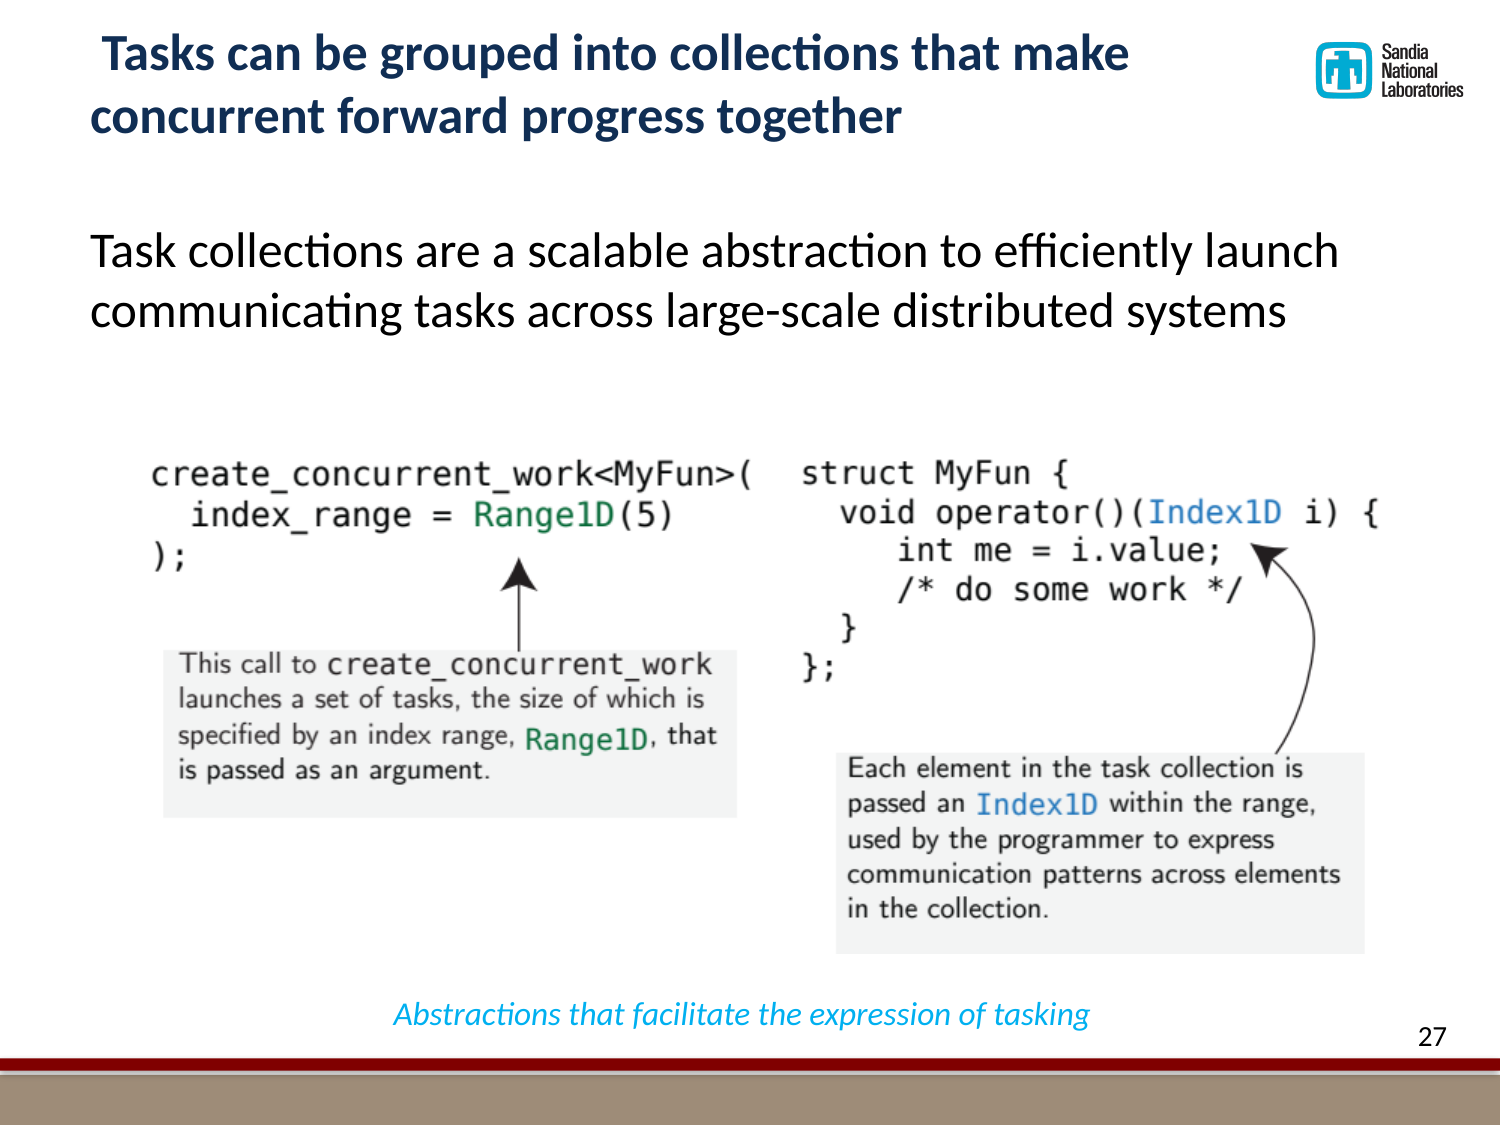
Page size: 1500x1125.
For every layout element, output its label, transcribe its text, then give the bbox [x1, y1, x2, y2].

text_box Abstractions that facilitate the expression of tasking [75, 984, 1411, 1040]
title Tasks can be grouped into collections that make concurrent forward progress together [74, 0, 1313, 163]
picture [149, 454, 1380, 955]
slide_number 27 [1362, 1009, 1463, 1072]
picture [1313, 37, 1467, 105]
list Task collections are a scalable abstraction to efficiently launch communicating tasks across large-scale distributed systems [74, 209, 1426, 364]
